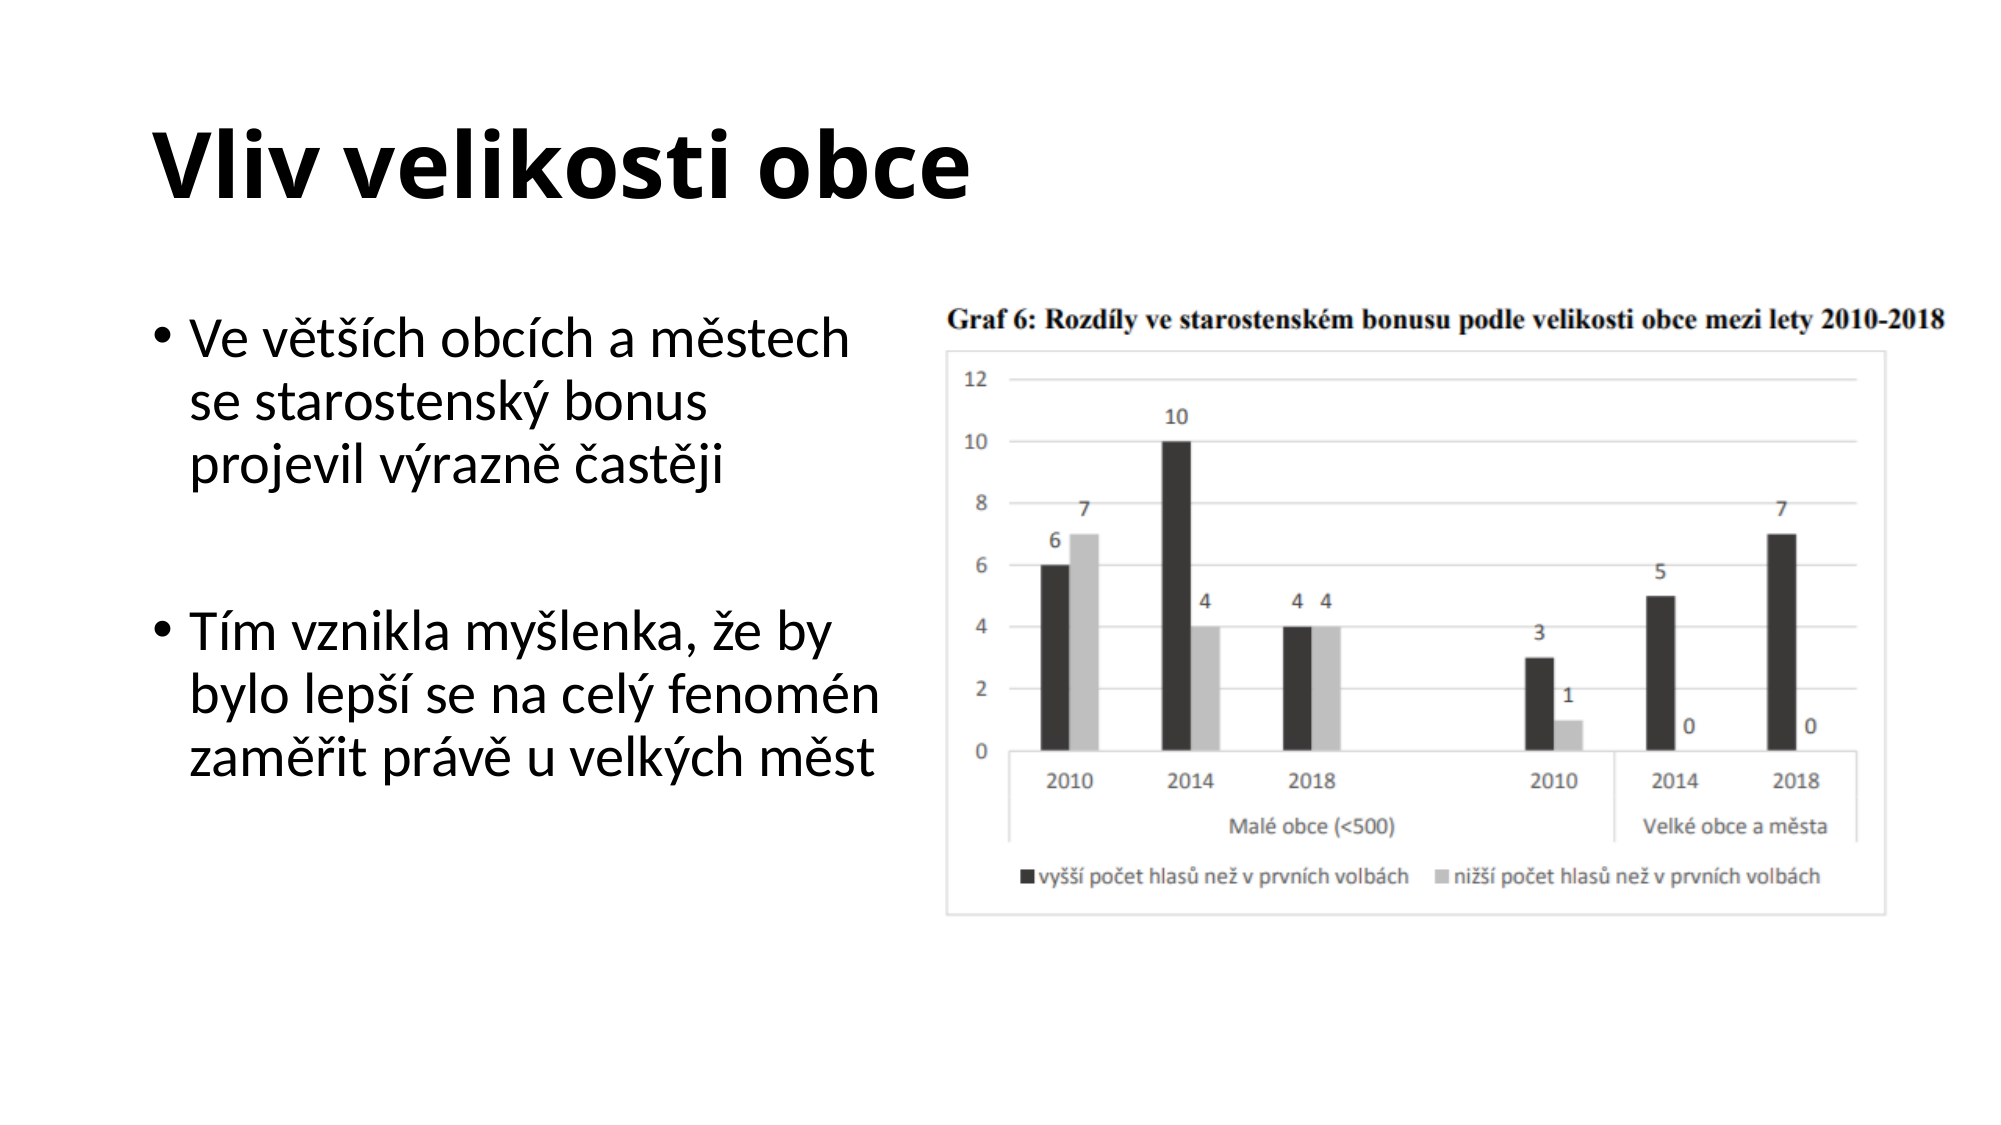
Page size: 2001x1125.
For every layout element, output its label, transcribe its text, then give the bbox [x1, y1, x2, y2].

list Ve větších obcích a městech se starostenský bonus projevil výrazně častěji Tím vznikla myšlenka, že by bylo lepší se na celý fenomén zaměřit právě u velkých měst [137, 299, 909, 1014]
title Vliv velikosti obce [137, 59, 1863, 278]
picture [933, 299, 1967, 926]
